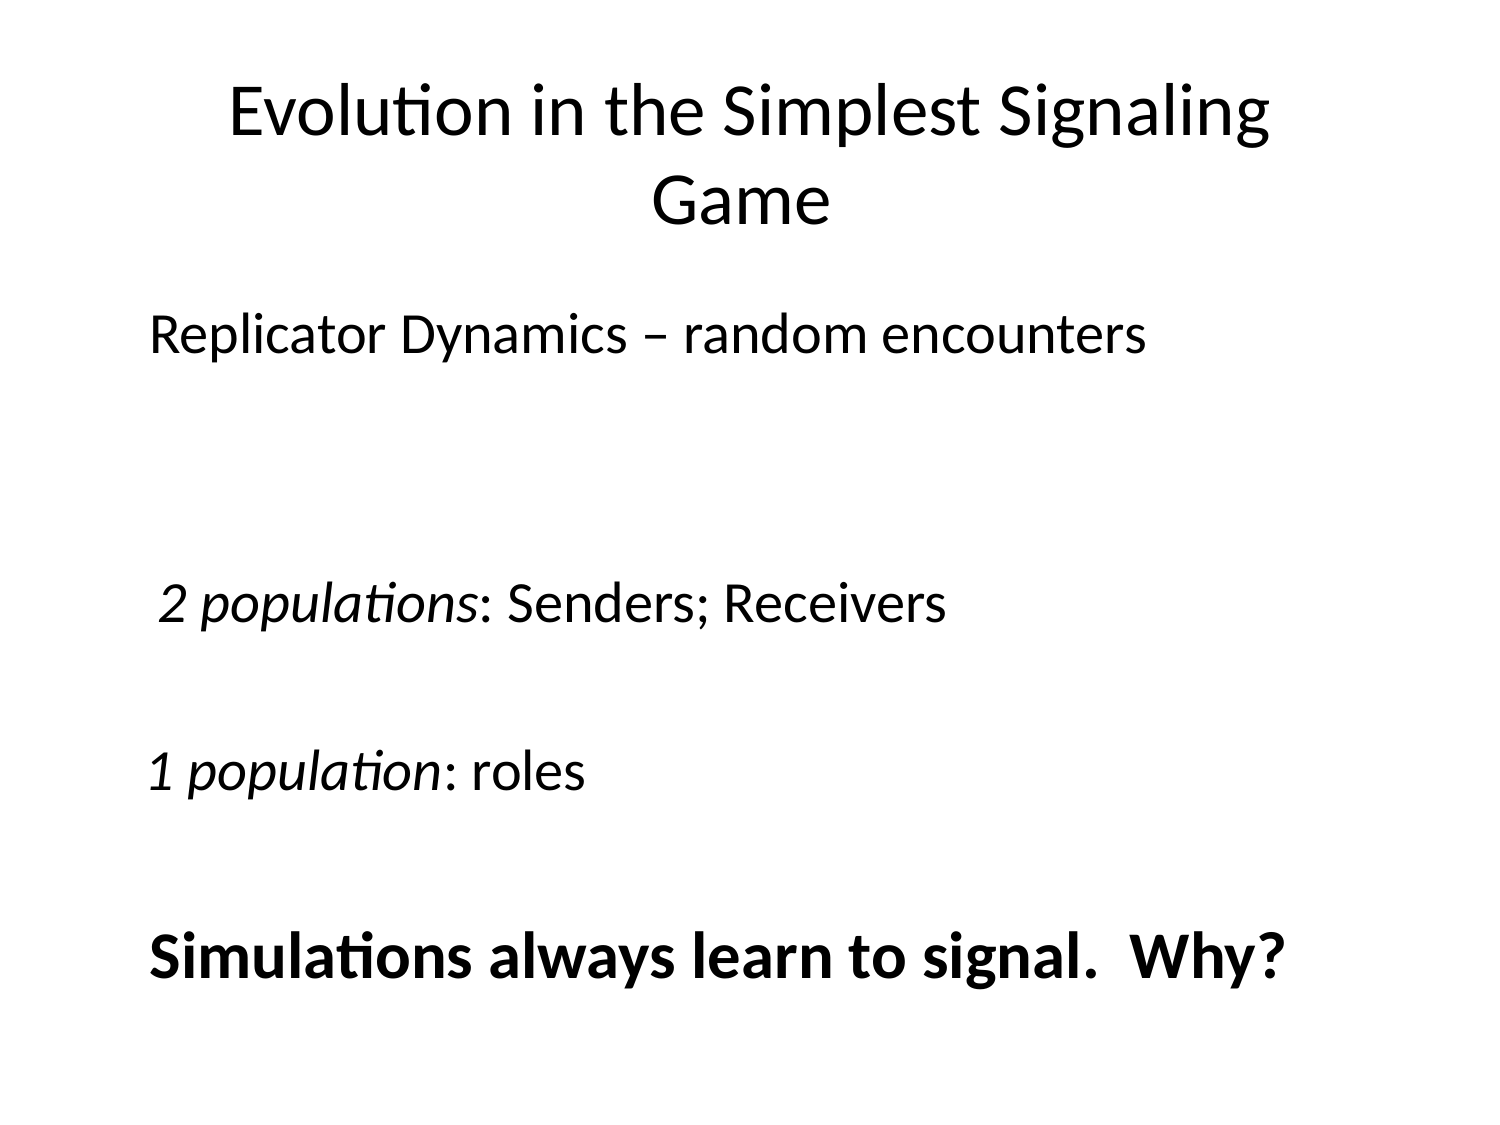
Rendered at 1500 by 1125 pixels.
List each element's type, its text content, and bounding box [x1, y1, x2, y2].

text_box Evolution in the Simplest Signaling Game [162, 52, 1338, 248]
text_box Simulations always learn to signal. Why? [134, 904, 1389, 1000]
text_box 1 population: roles [129, 725, 602, 810]
text_box 2 populations: Senders; Receivers [143, 556, 963, 642]
text_box Replicator Dynamics – random encounters [134, 287, 1163, 443]
